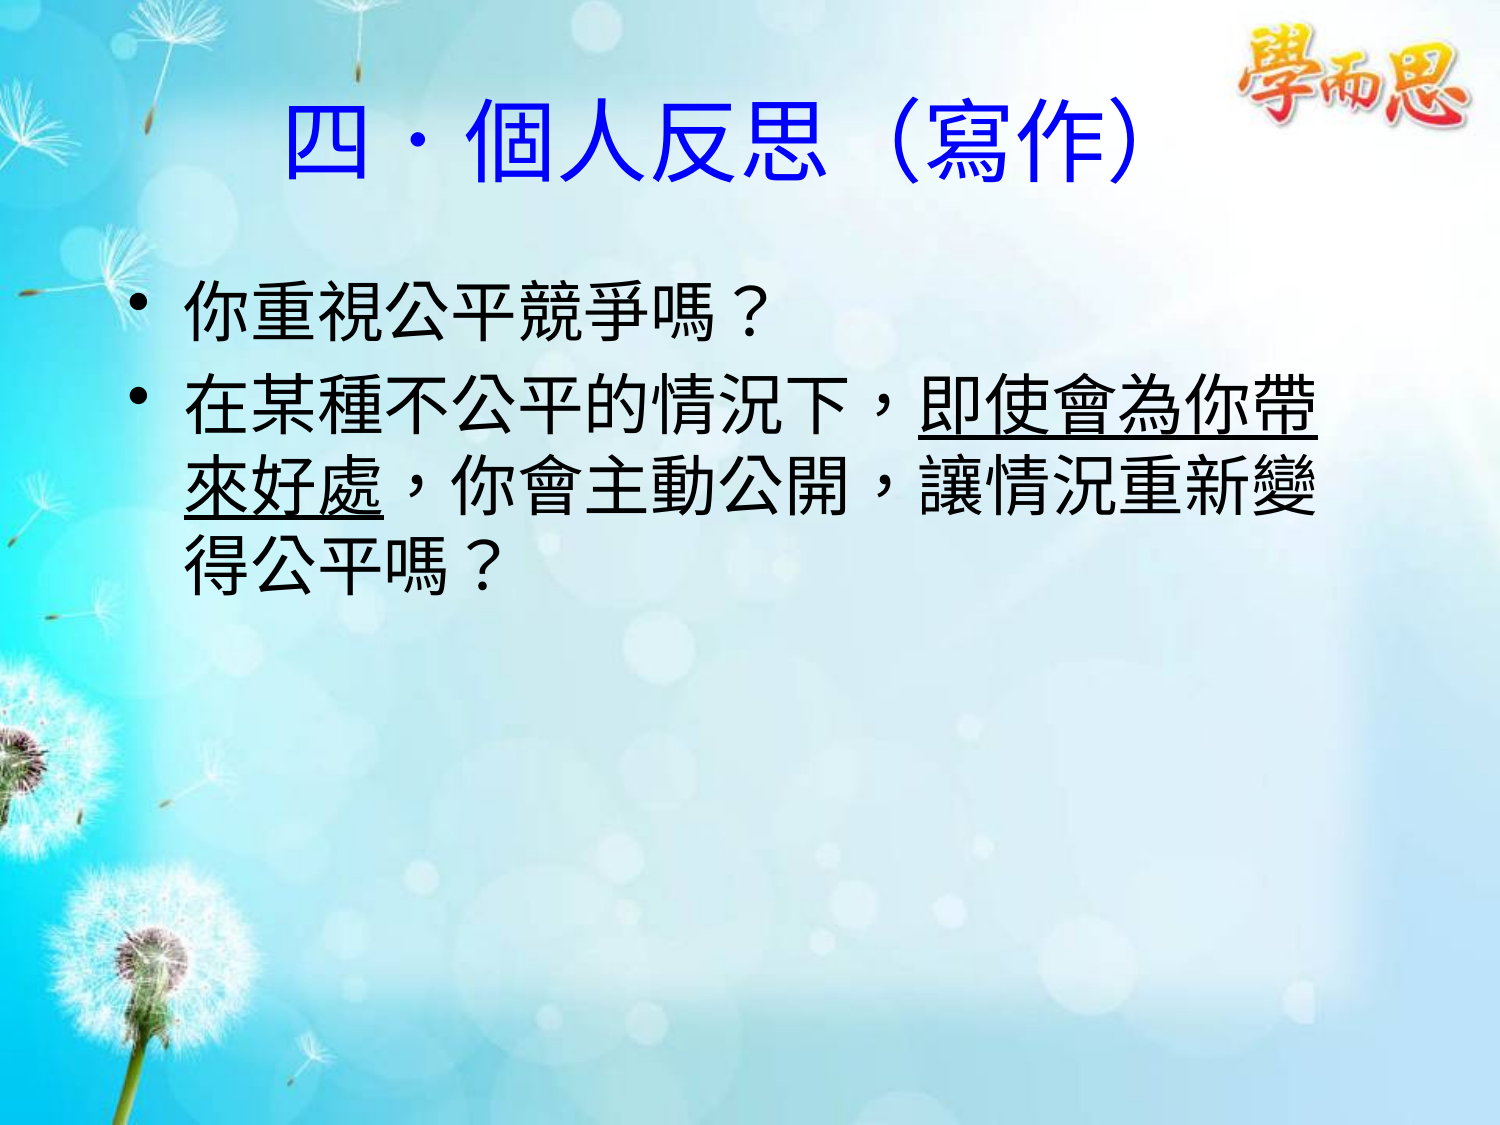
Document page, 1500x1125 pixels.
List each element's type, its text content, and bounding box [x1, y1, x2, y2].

list 你重視公平競爭嗎？ 在某種不公平的情況下，即使會為你帶來好處，你會主動公開，讓情況重新變得公平嗎？ [112, 262, 1400, 1005]
title 四．個人反思（寫作） [75, 45, 1425, 233]
picture [0, 0, 1500, 1125]
